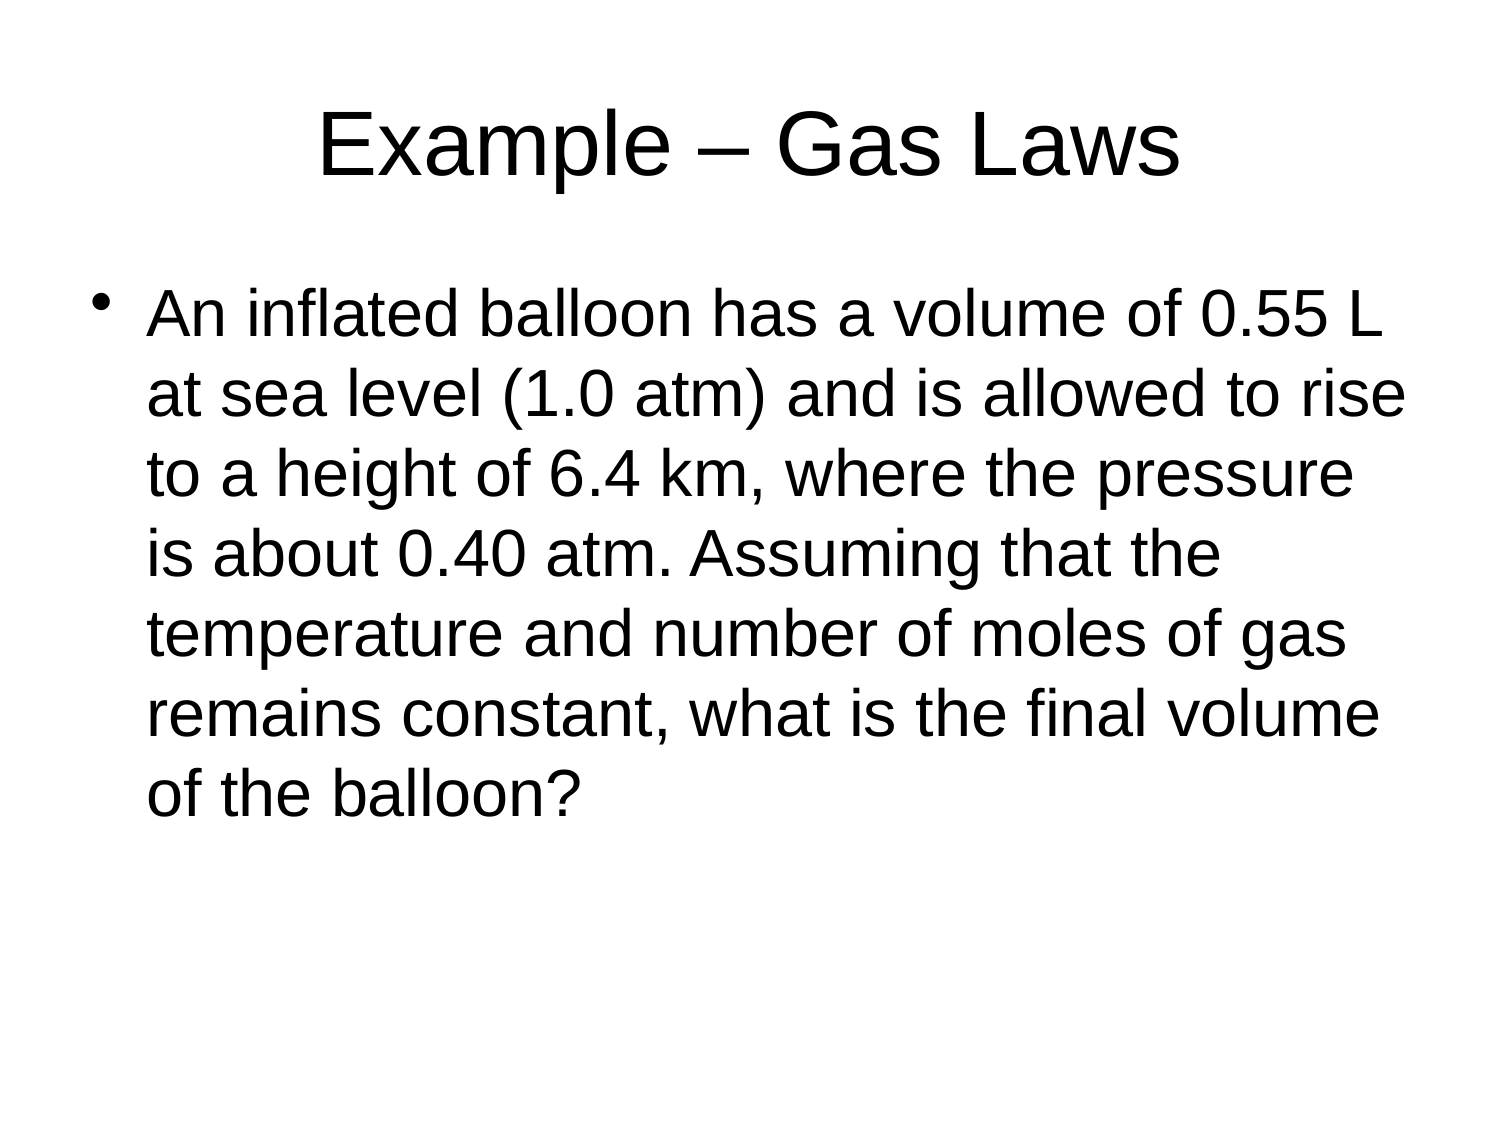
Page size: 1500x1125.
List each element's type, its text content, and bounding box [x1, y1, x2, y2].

list An inflated balloon has a volume of 0.55 L at sea level (1.0 atm) and is allowed to rise to a height of 6.4 km, where the pressure is about 0.40 atm. Assuming that the temperature and number of moles of gas remains constant, what is the final volume of the balloon? [74, 262, 1426, 1006]
title Example – Gas Laws [74, 44, 1426, 233]
